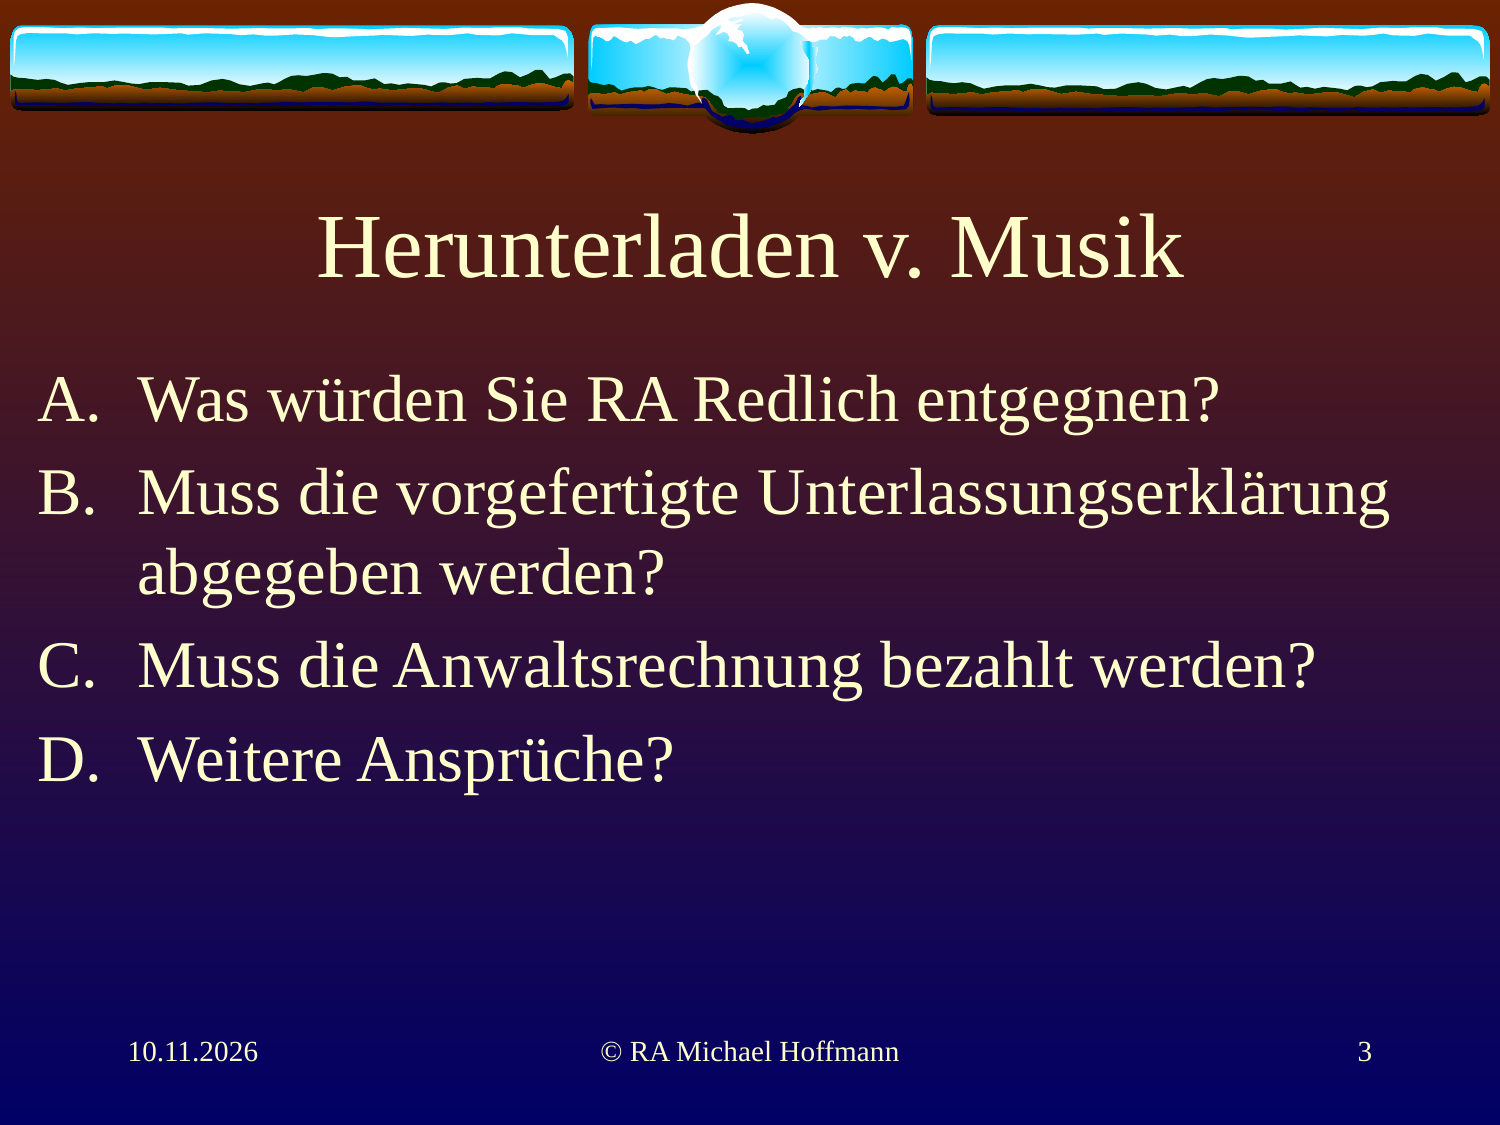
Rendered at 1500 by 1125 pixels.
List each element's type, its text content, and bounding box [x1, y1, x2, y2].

slide_number 3 [1074, 1026, 1388, 1101]
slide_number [111, 1026, 426, 1101]
title Herunterladen v. Musik [21, 145, 1480, 336]
list Was würden Sie RA Redlich entgegnen? Muss die vorgefertigte Unterlassungserklärung abgegeben werden? Muss die Anwaltsrechnung bezahlt werden? Weitere Ansprüche? [21, 346, 1482, 1026]
footer © RA Michael Hoffmann [511, 1026, 988, 1101]
